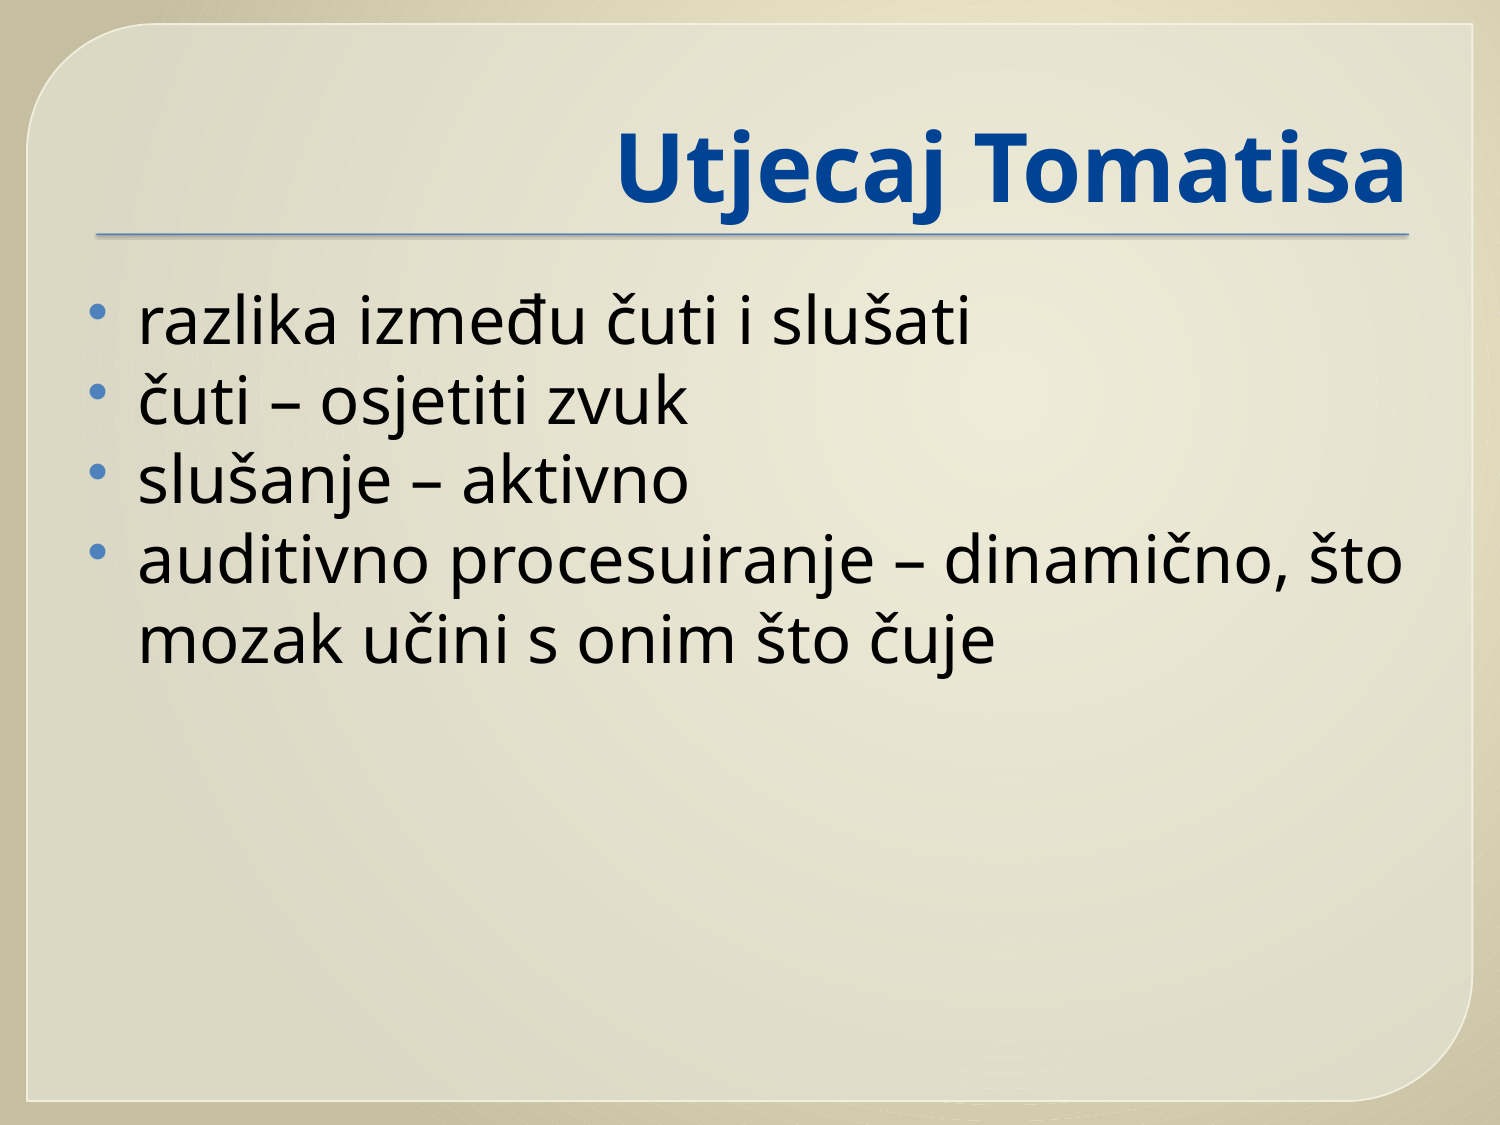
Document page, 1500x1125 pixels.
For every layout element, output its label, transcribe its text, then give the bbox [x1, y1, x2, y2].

list razlika između čuti i slušati čuti – osjetiti zvuk slušanje – aktivno auditivno procesuiranje – dinamično, što mozak učini s onim što čuje [75, 270, 1425, 1013]
title Utjecaj Tomatisa [75, 41, 1425, 230]
